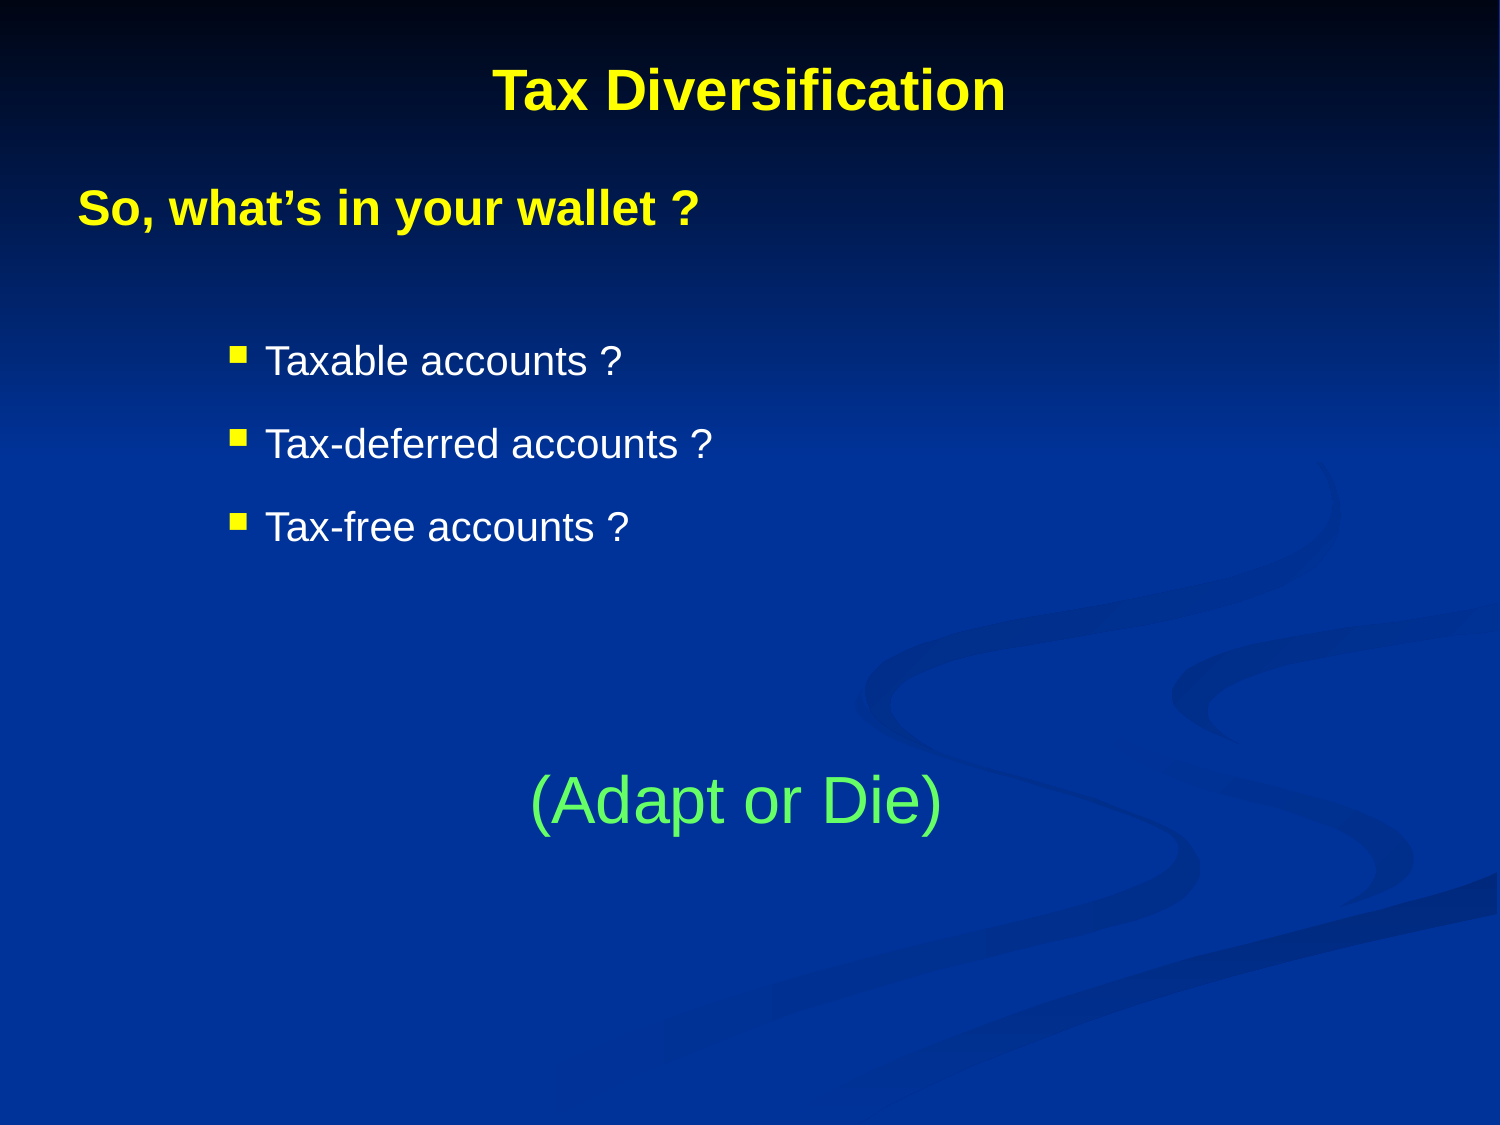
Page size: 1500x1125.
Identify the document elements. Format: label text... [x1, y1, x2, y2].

text_box (Adapt or Die) [514, 749, 959, 845]
title Tax Diversification [49, 12, 1451, 163]
list So, what’s in your wallet ? Taxable accounts ? Tax-deferred accounts ? Tax-free accounts ? [62, 174, 1435, 1076]
